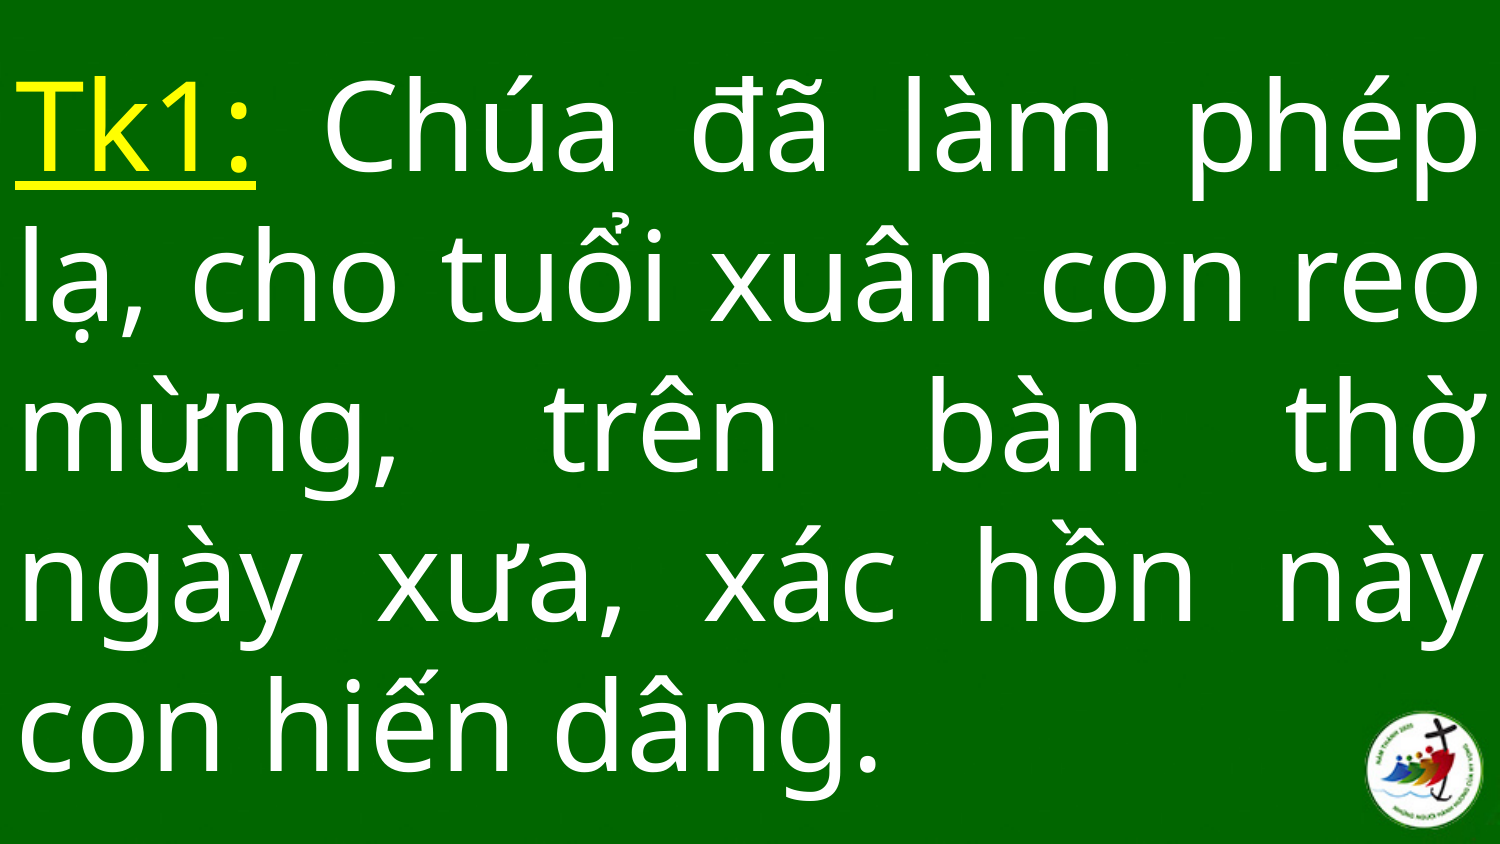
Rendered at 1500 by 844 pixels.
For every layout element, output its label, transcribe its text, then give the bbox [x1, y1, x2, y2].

title Tk1: Chúa đã làm phép lạ, cho tuổi xuân con reo mừng, trên bàn thờ ngày xưa, xác hồn này con hiến dâng. [0, 0, 1500, 844]
